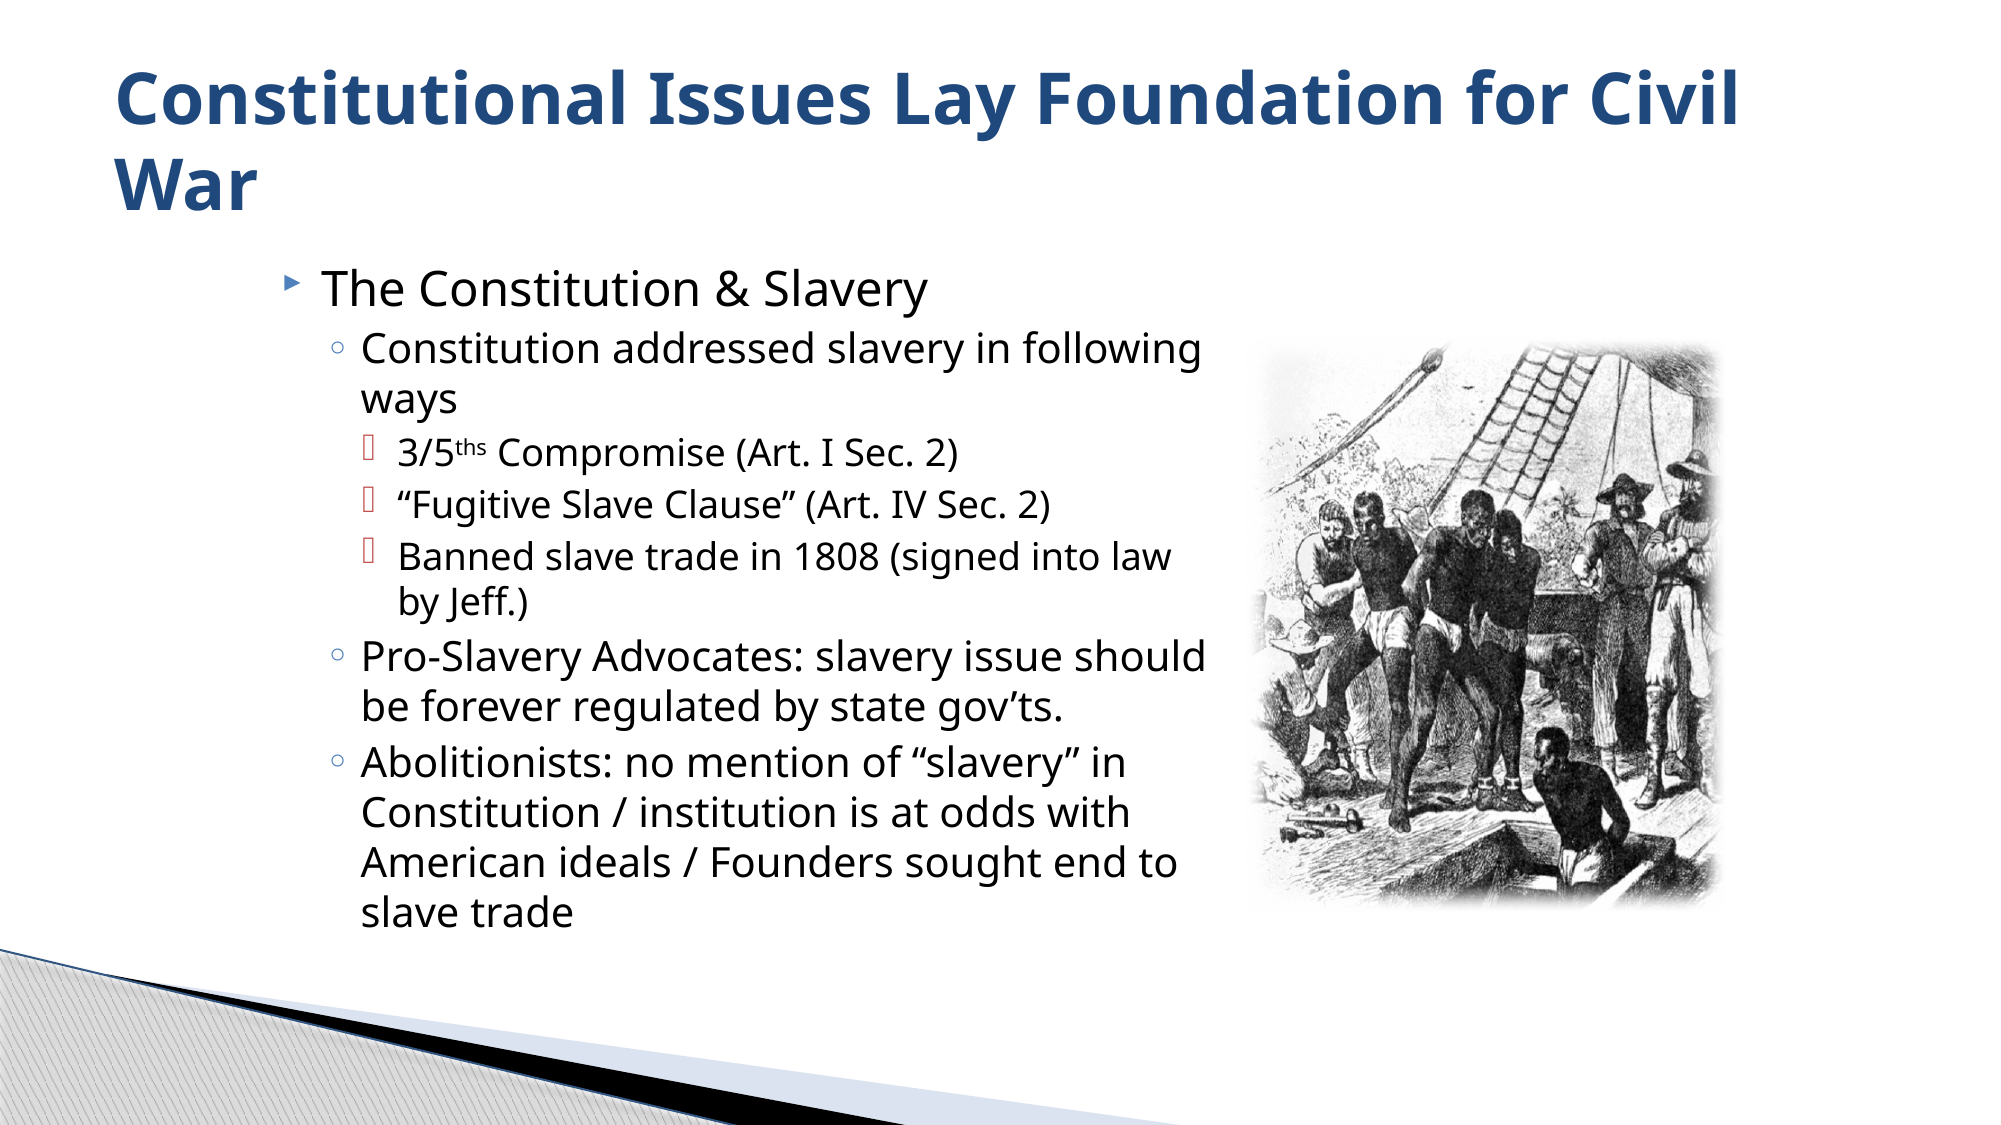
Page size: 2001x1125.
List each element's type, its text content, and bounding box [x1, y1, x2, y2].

picture [1245, 337, 1726, 913]
title Constitutional Issues Lay Foundation for Civil War [99, 45, 1900, 233]
list The Constitution & Slavery Constitution addressed slavery in following ways 3/5ths Compromise (Art. I Sec. 2) “Fugitive Slave Clause” (Art. IV Sec. 2) Banned slave trade in 1808 (signed into law by Jeff.) Pro-Slavery Advocates: slavery issue should be forever regulated by state gov’ts. Abolitionists: no mention of “slavery” in Constitution / institution is at odds with American ideals / Founders sought end to slave trade [249, 249, 1225, 963]
